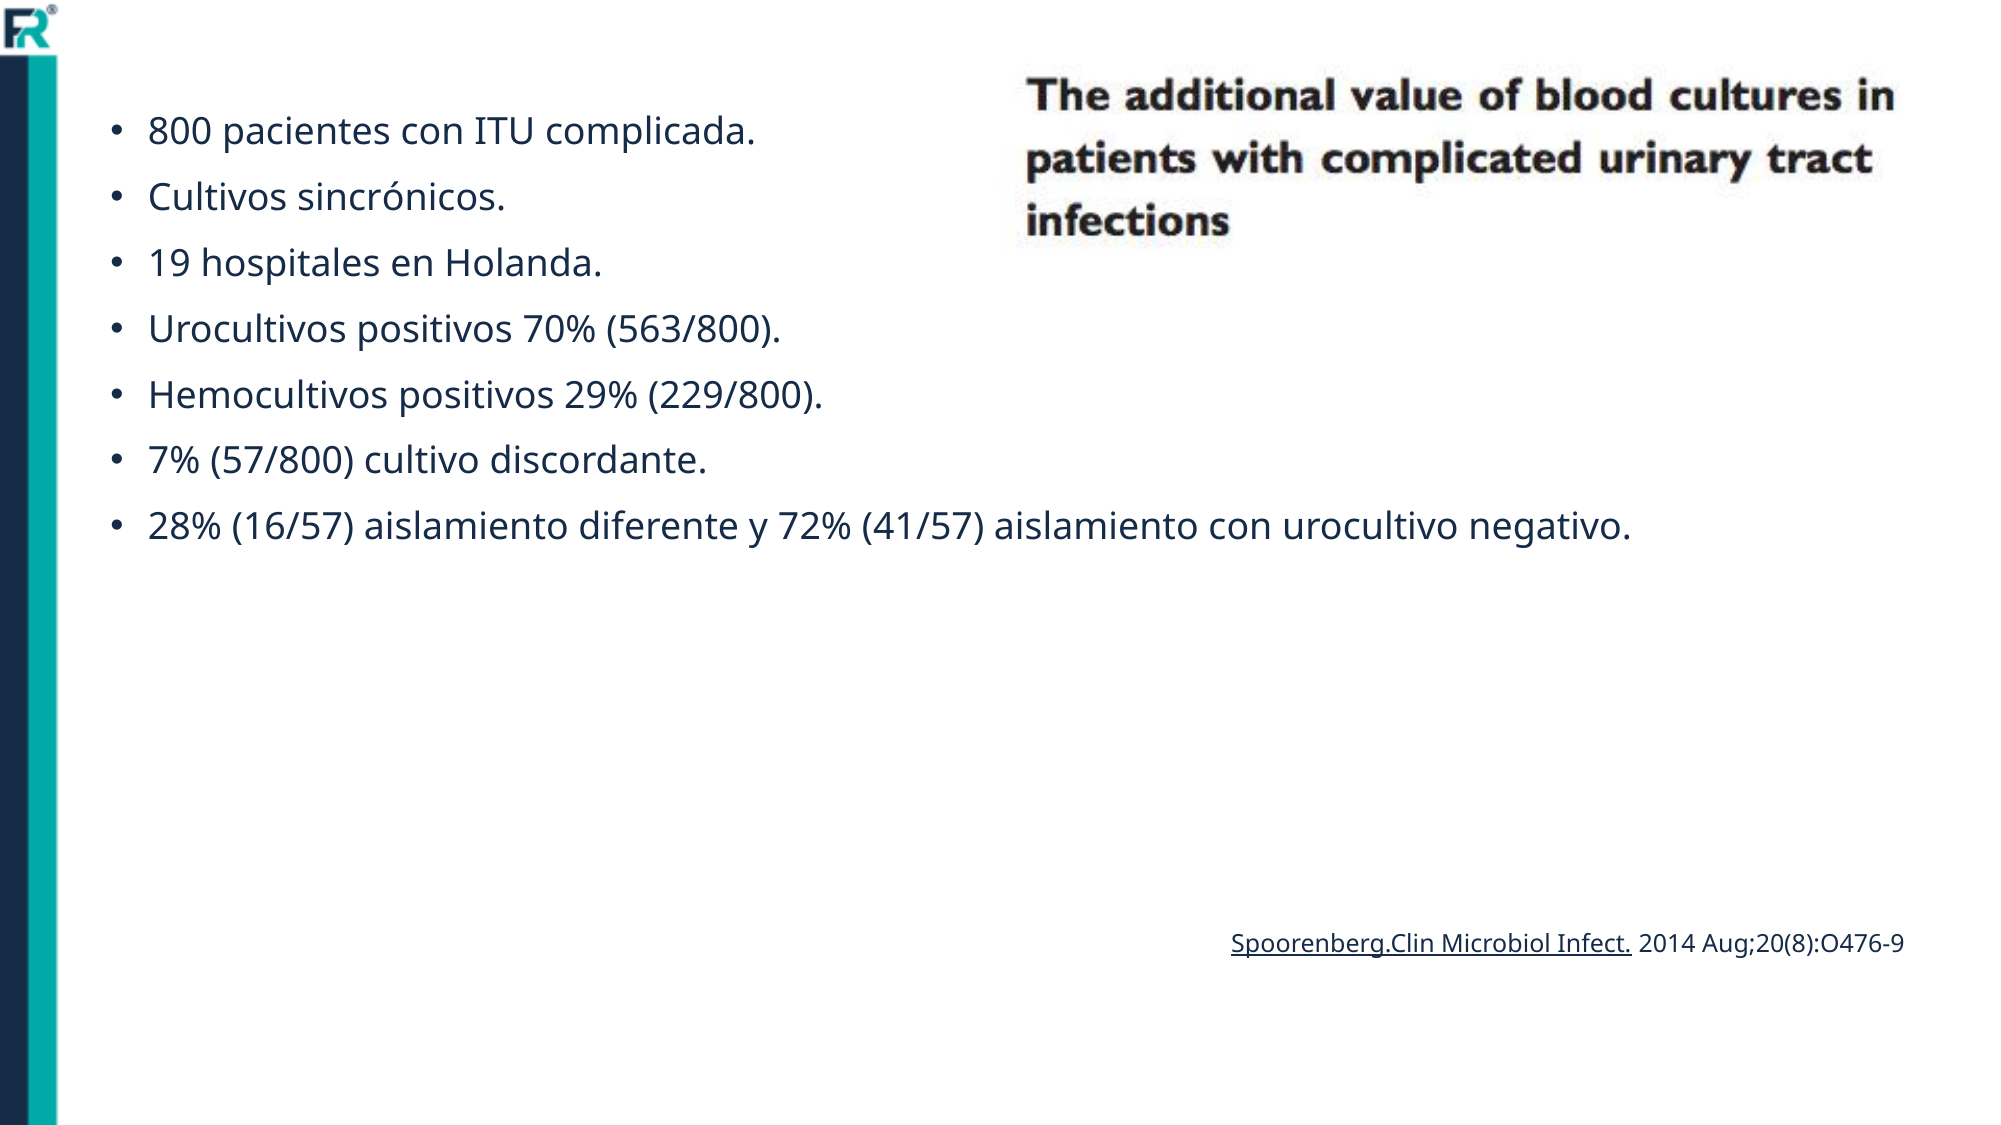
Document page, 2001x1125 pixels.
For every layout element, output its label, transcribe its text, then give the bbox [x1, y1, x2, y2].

list 800 pacientes con ITU complicada. Cultivos sincrónicos. 19 hospitales en Holanda. Urocultivos positivos 70% (563/800). Hemocultivos positivos 29% (229/800). 7% (57/800) cultivo discordante. 28% (16/57) aislamiento diferente y 72% (41/57) aislamiento con urocultivo negativo. [95, 99, 1905, 704]
text_box Spoorenberg.Clin Microbiol Infect. 2014 Aug;20(8):O476-9 [1216, 919, 1921, 965]
picture [0, 0, 2001, 1125]
